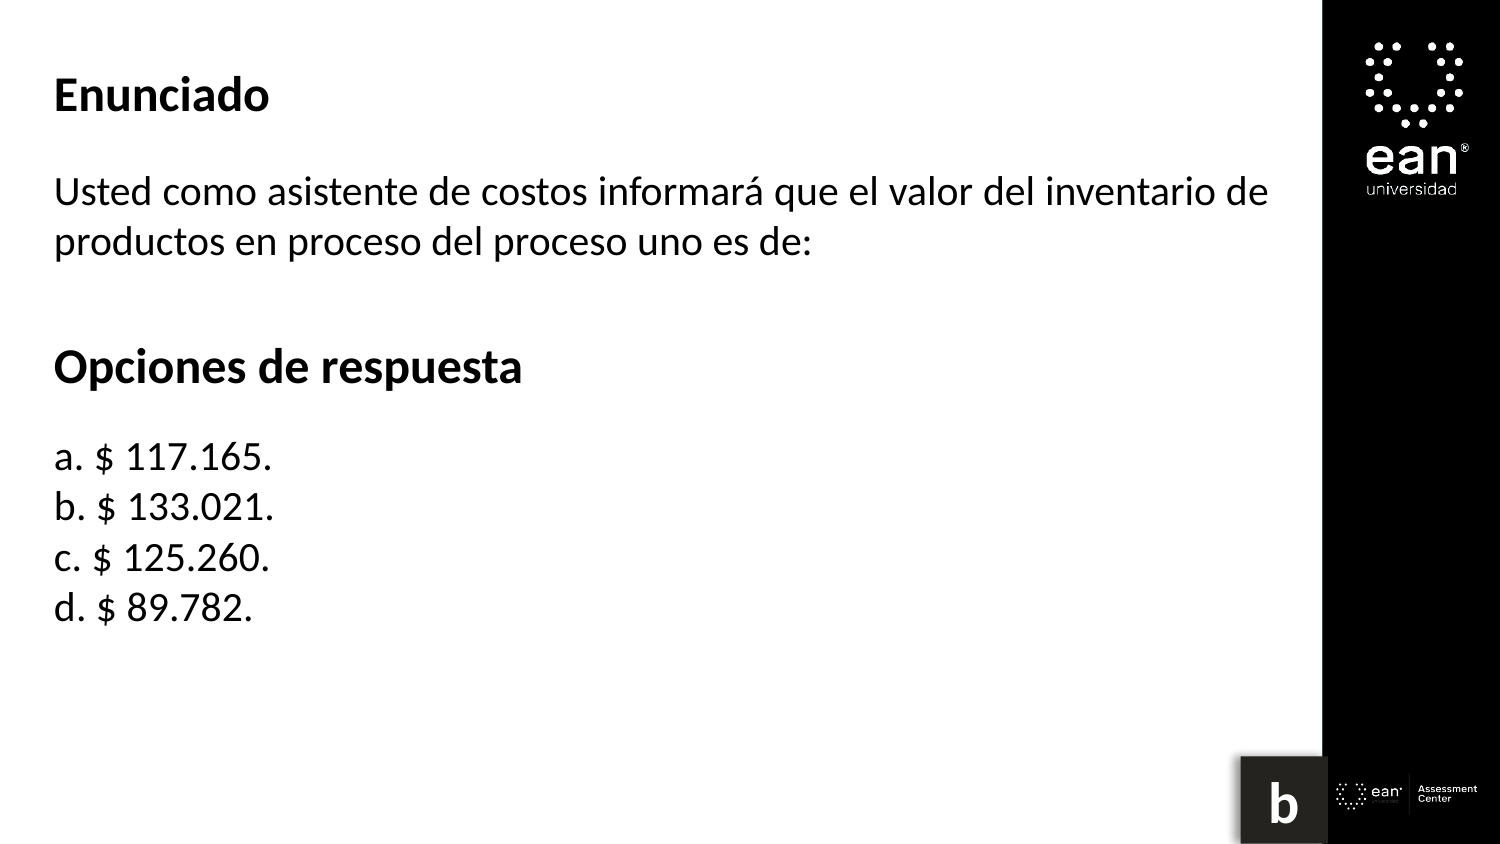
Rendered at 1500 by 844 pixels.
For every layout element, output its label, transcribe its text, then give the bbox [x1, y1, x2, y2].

text_box Usted como asistente de costos informará que el valor del inventario de productos en proceso del proceso uno es de: [39, 156, 1285, 272]
text_box Opciones de respuesta [39, 326, 797, 401]
text_box Enunciado [39, 53, 797, 129]
text_box a. $ 117.165. b. $ 133.021. c. $ 125.260. d. $ 89.782. [39, 421, 440, 637]
picture [0, 0, 1500, 844]
text_box b [1239, 754, 1330, 844]
